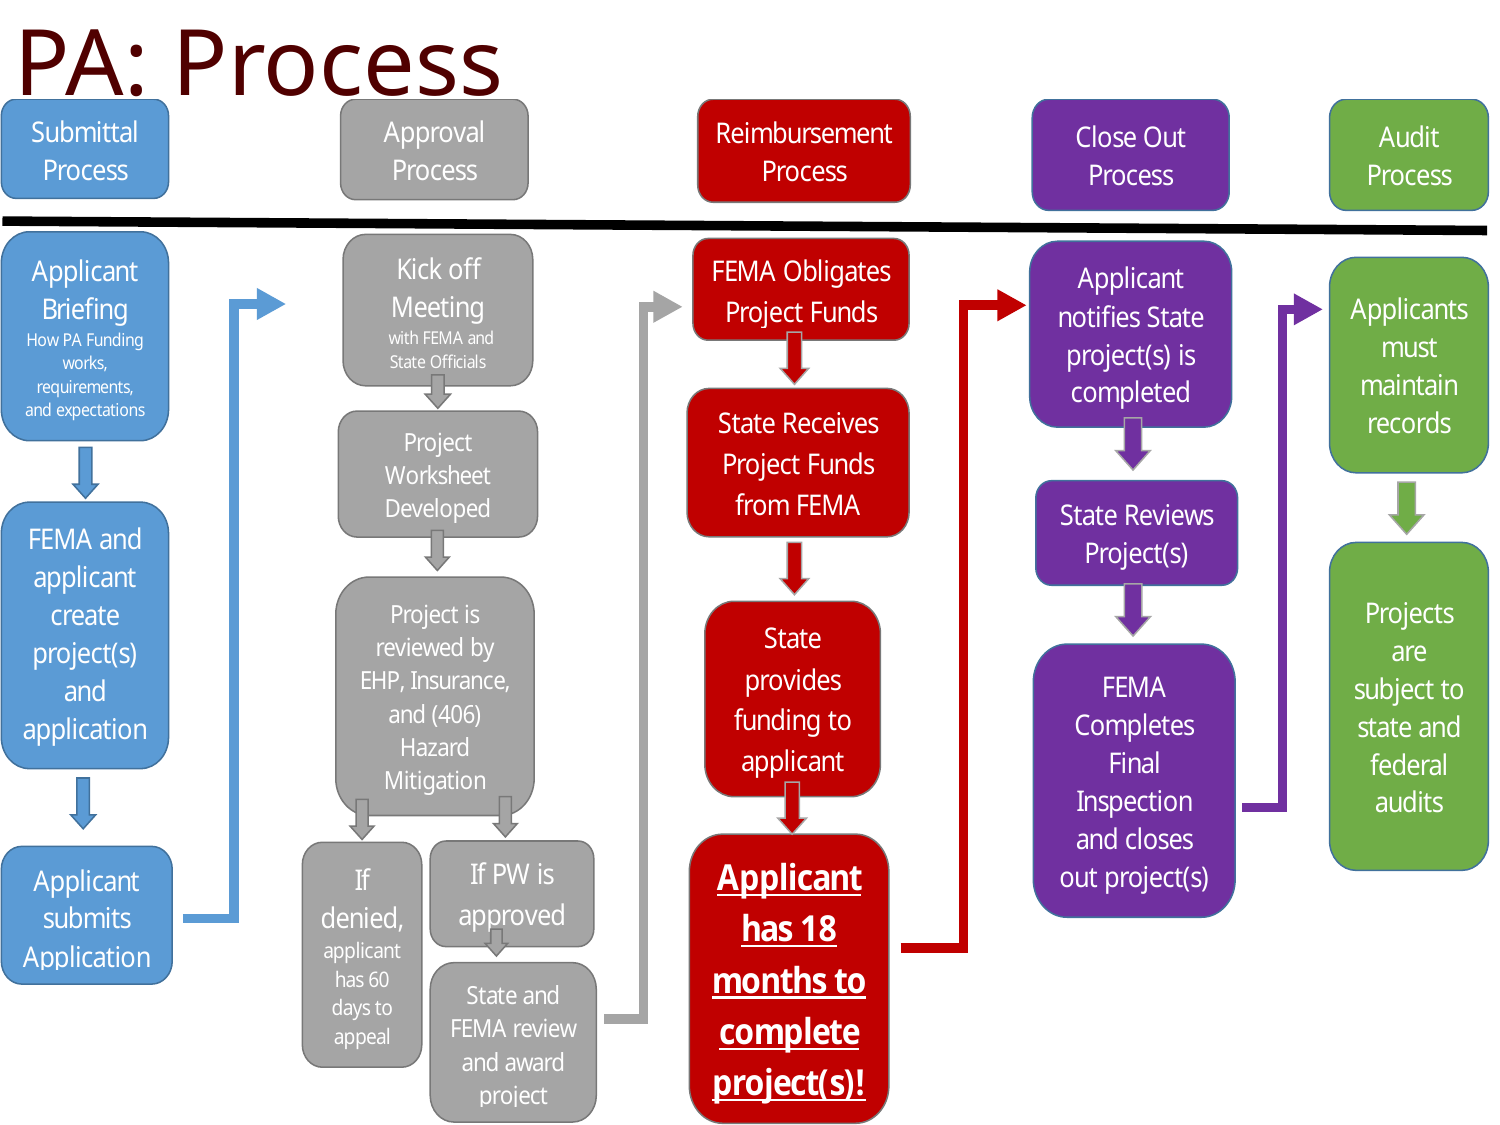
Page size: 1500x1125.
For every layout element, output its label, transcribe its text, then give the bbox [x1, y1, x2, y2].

picture [0, 98, 1496, 1125]
text_box PA: Process [0, 0, 1435, 98]
